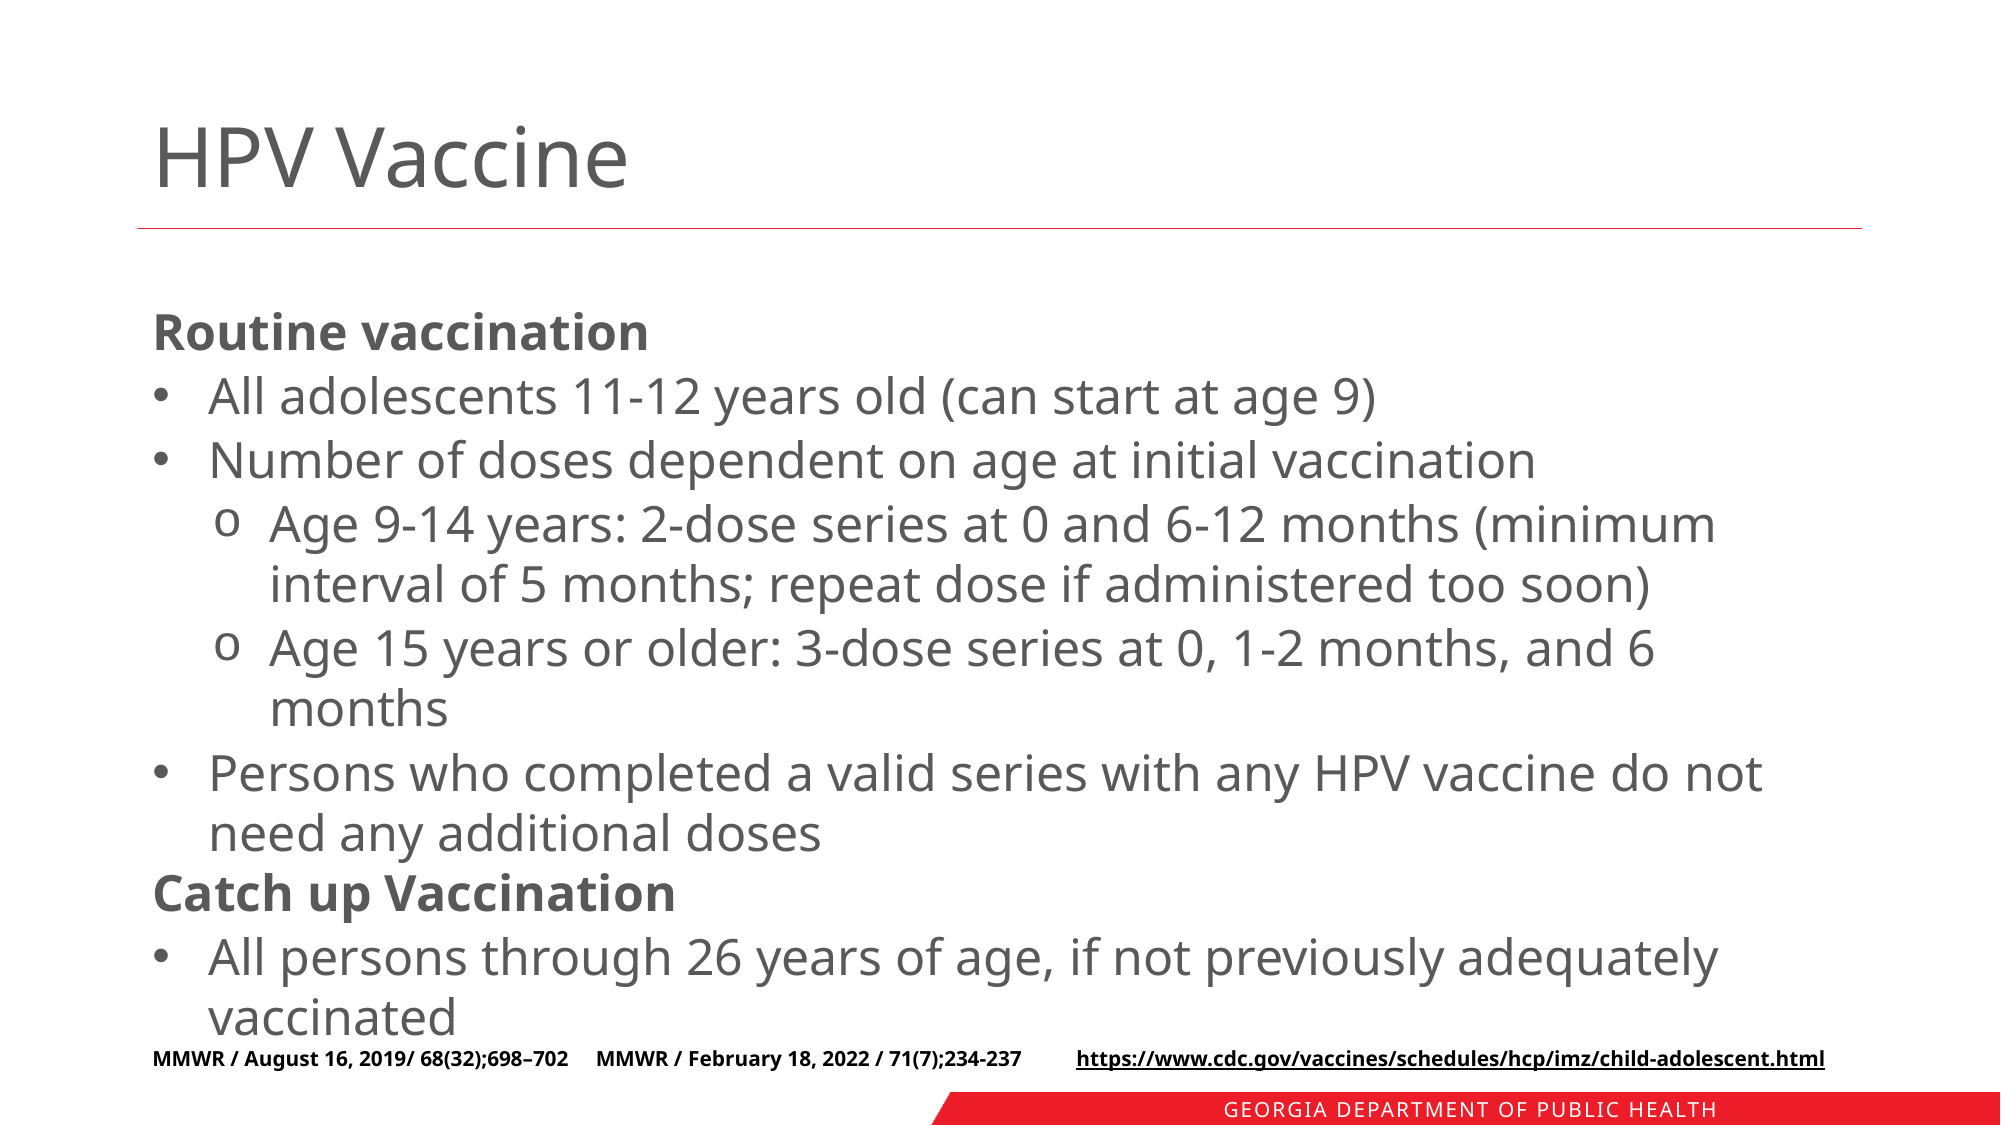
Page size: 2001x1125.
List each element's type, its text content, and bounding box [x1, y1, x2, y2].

list Routine vaccination All adolescents 11-12 years old (can start at age 9) Number of doses dependent on age at initial vaccination Age 9-14 years: 2-dose series at 0 and 6-12 months (minimum interval of 5 months; repeat dose if administered too soon) Age 15 years or older: 3-dose series at 0, 1-2 months, and 6 months Persons who completed a valid series with any HPV vaccine do not need any additional doses Catch up Vaccination All persons through 26 years of age, if not previously adequately vaccinated [137, 292, 1863, 1021]
picture [931, 1092, 2000, 1125]
title HPV Vaccine [137, 108, 1863, 229]
list MMWR / August 16, 2019/ 68(32);698–702 MMWR / February 18, 2022 / 71(7);234-237 https://www.cdc.gov/vaccines/schedules/hcp/imz/child-adolescent.html [137, 1038, 1901, 1085]
